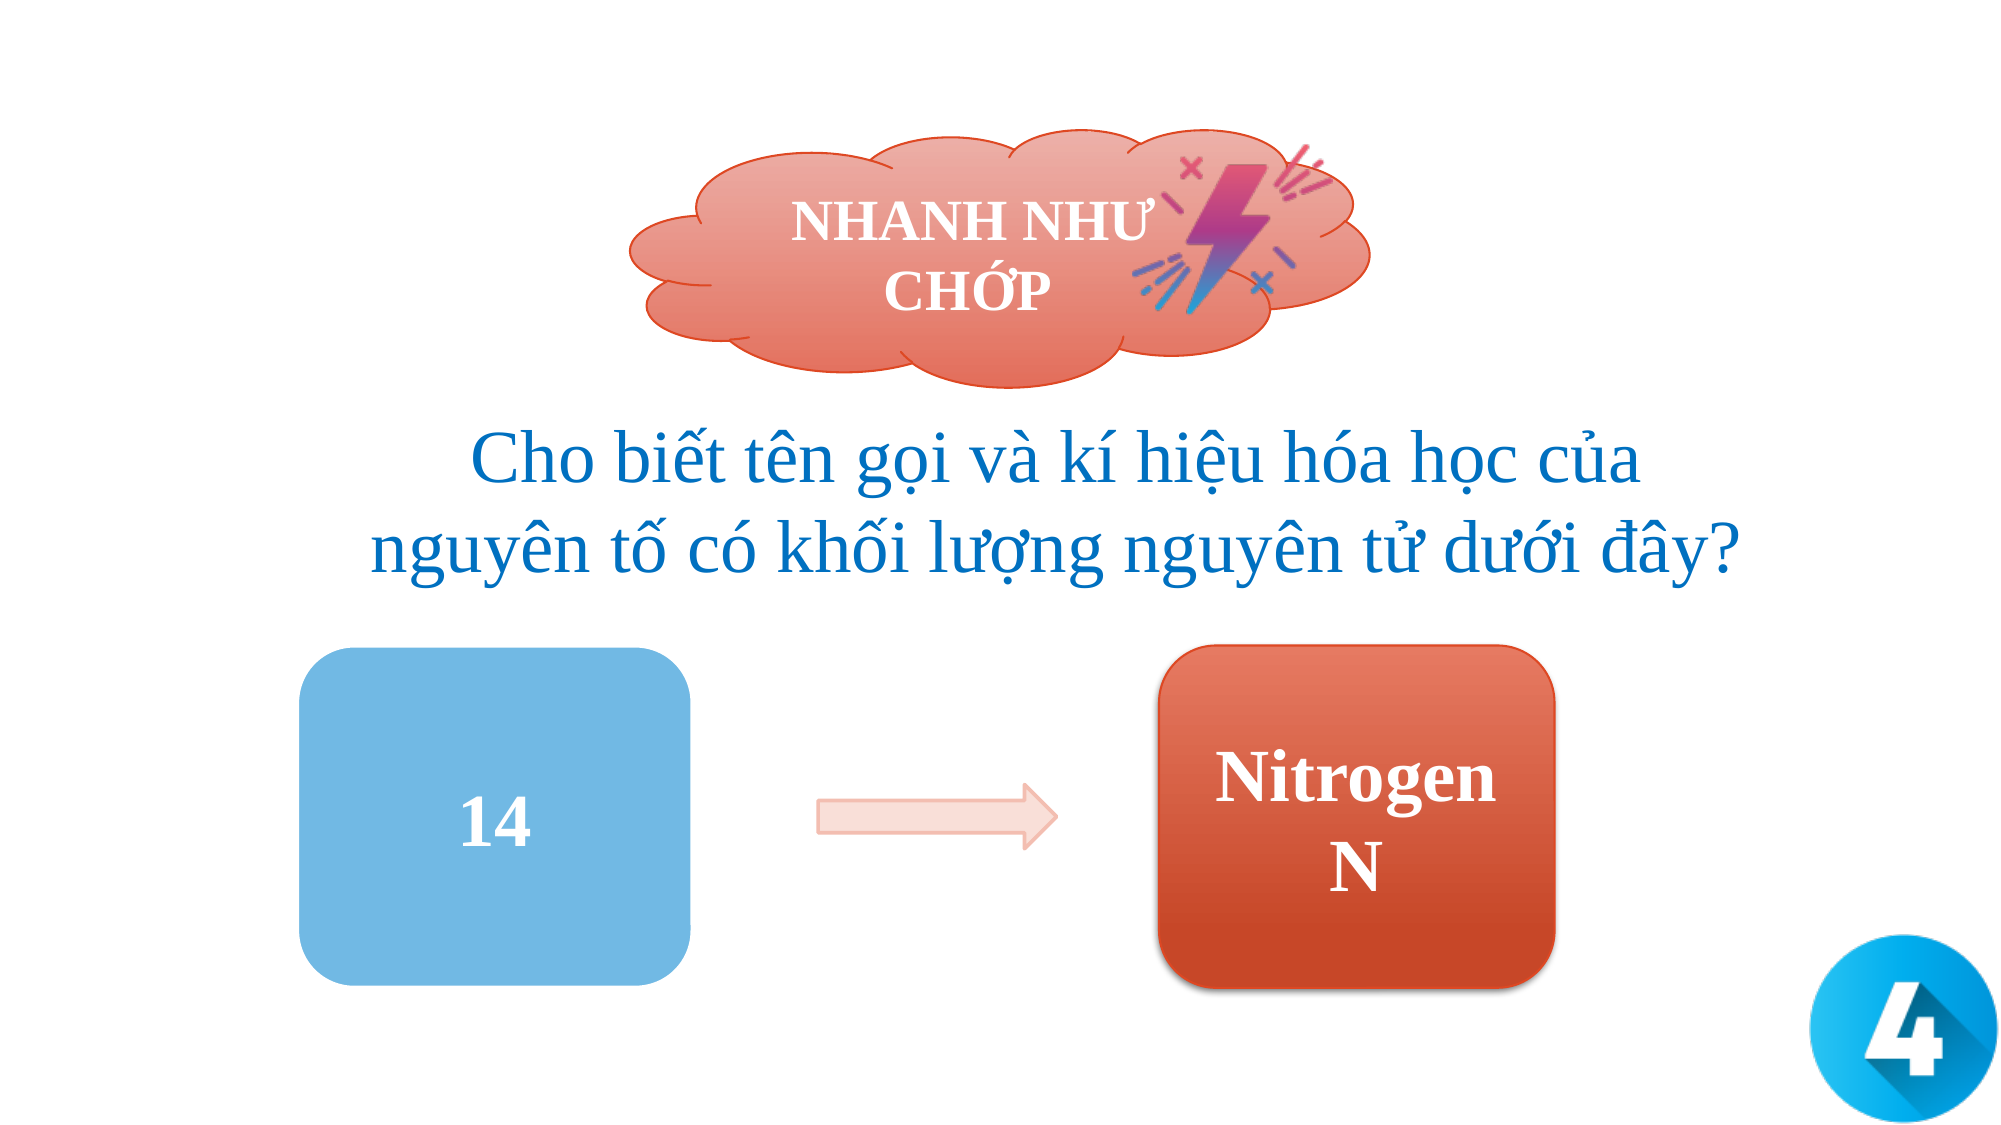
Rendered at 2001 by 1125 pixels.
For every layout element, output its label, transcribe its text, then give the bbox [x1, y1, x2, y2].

picture [1131, 128, 1333, 330]
text_box 14 [294, 643, 695, 990]
text_box [816, 782, 1058, 851]
text_box NHANH NHƯ CHỚP [628, 129, 1248, 389]
text_box NHANH NHƯ CHỚP [1339, 180, 1371, 294]
text_box Nitrogen N [1157, 644, 1556, 989]
picture [1807, 932, 2000, 1125]
text_box Cho biết tên gọi và kí hiệu hóa học của nguyên tố có khối lượng nguyên tử dưới đây? [345, 400, 1768, 596]
